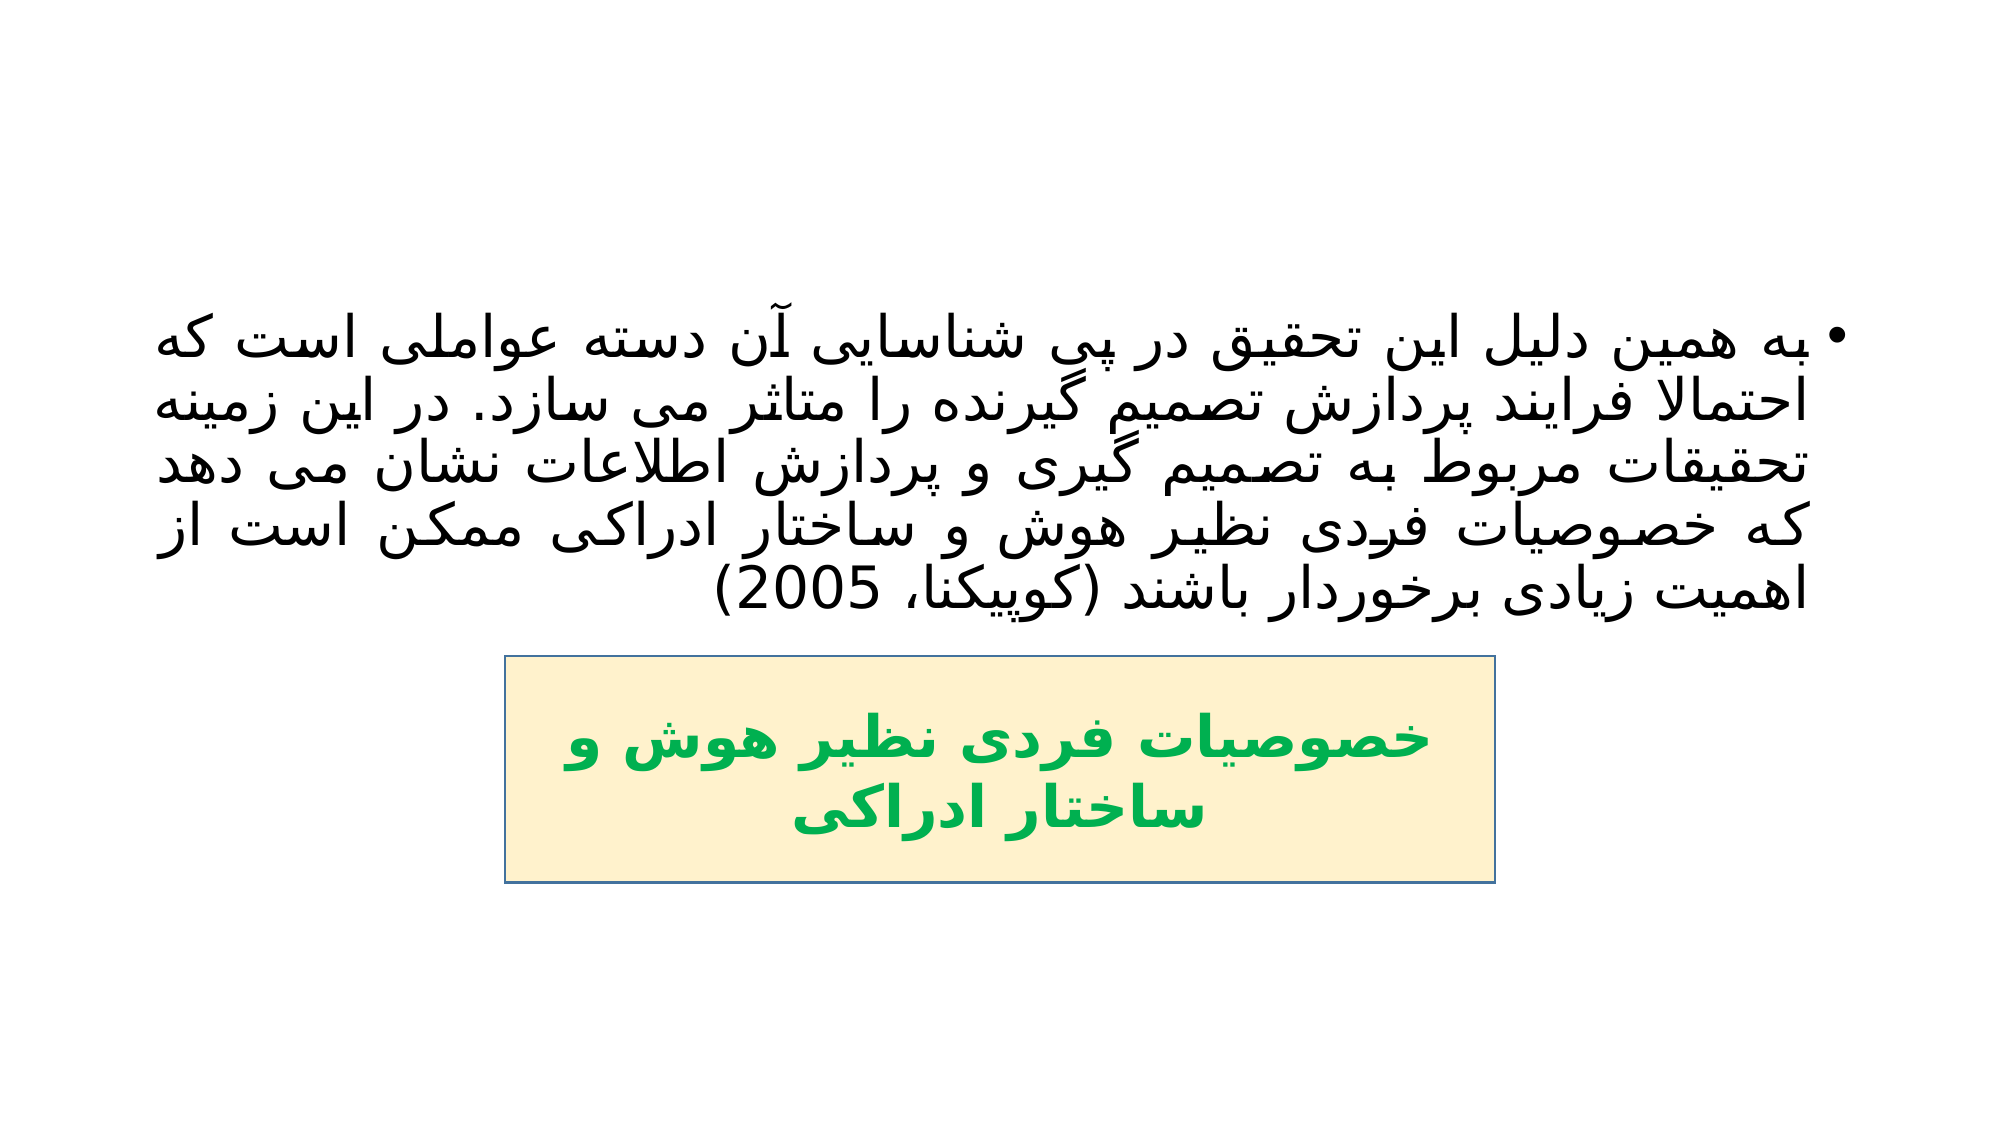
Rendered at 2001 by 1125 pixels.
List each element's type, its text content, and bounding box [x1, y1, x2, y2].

list به همین دلیل این تحقیق در پی شناسایی آن دسته عواملی است که احتمالا فرایند پردازش تصمیم گیرنده را متاثر می سازد. در این زمینه تحقیقات مربوط به تصمیم گیری و پردازش اطلاعات نشان می دهد که خصوصیات فردی نظیر هوش و ساختار ادراکی ممکن است از اهمیت زیادی برخوردار باشند (کوپیکنا، 2005) [137, 299, 1863, 1014]
text_box خصوصیات فردی نظیر هوش و ساختار ادراکی [504, 655, 1496, 884]
